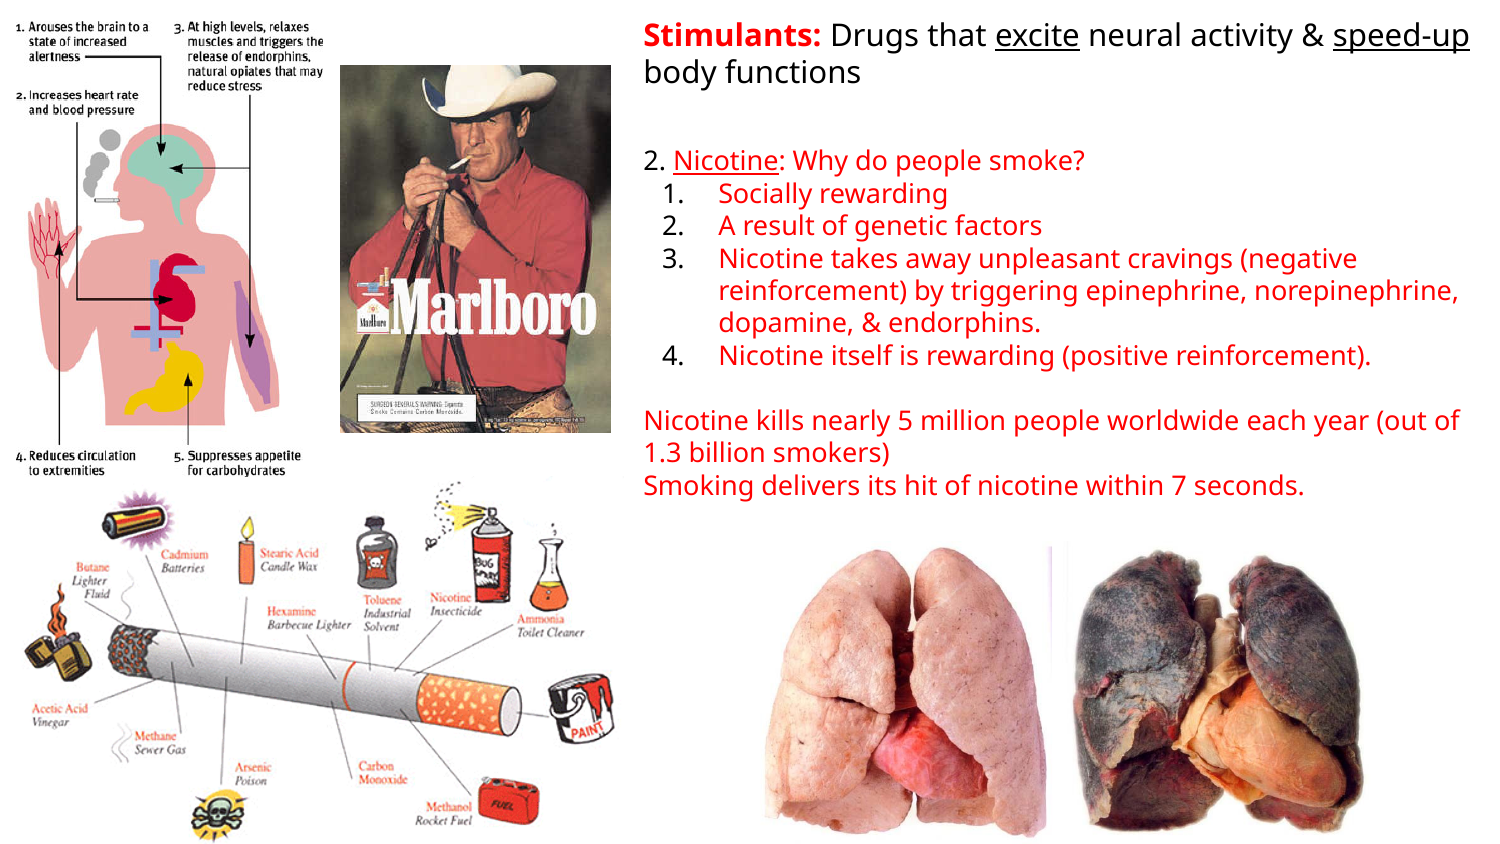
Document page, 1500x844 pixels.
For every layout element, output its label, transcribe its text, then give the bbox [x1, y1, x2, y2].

list 2. Nicotine: Why do people smoke? Socially rewarding A result of genetic factors Nicotine takes away unpleasant cravings (negative reinforcement) by triggering epinephrine, norepinephrine, dopamine, & endorphins. Nicotine itself is rewarding (positive reinforcement). Nicotine kills nearly 5 million people worldwide each year (out of 1.3 billion smokers) Smoking delivers its hit of nicotine within 7 seconds. [628, 128, 1500, 627]
title Stimulants: Drugs that excite neural activity & speed-up body functions [628, 0, 1500, 56]
picture [340, 65, 611, 433]
picture [749, 541, 1379, 844]
picture [0, 20, 629, 844]
